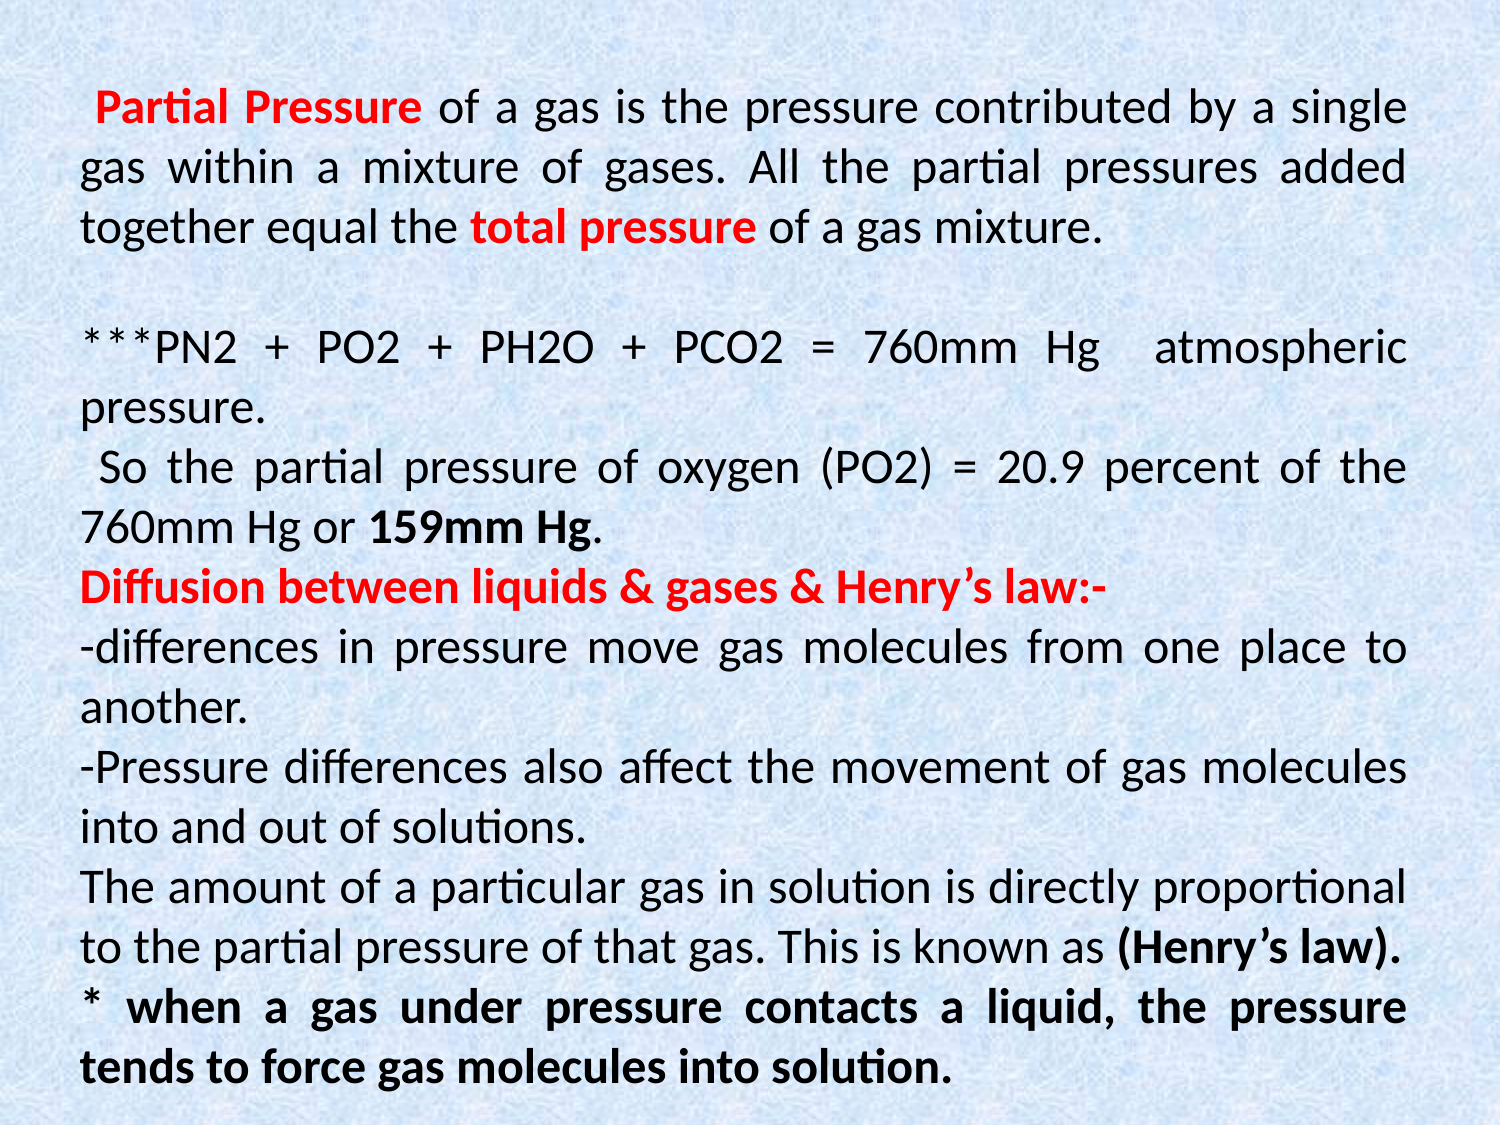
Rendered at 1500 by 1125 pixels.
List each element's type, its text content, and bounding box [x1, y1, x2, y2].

text_box Partial Pressure of a gas is the pressure contributed by a single gas within a mixture of gases. All the partial pressures added together equal the total pressure of a gas mixture. ***PN2 + PO2 + PH2O + PCO2 = 760mm Hg atmospheric pressure. So the partial pressure of oxygen (PO2) = 20.9 percent of the 760mm Hg or 159mm Hg. Diffusion between liquids & gases & Henry’s law:- -differences in pressure move gas molecules from one place to another. -Pressure differences also affect the movement of gas molecules into and out of solutions. The amount of a particular gas in solution is directly proportional to the partial pressure of that gas. This is known as (Henry’s law). * when a gas under pressure contacts a liquid, the pressure tends to force gas molecules into solution. [64, 66, 1424, 1102]
picture [0, 0, 1500, 1125]
